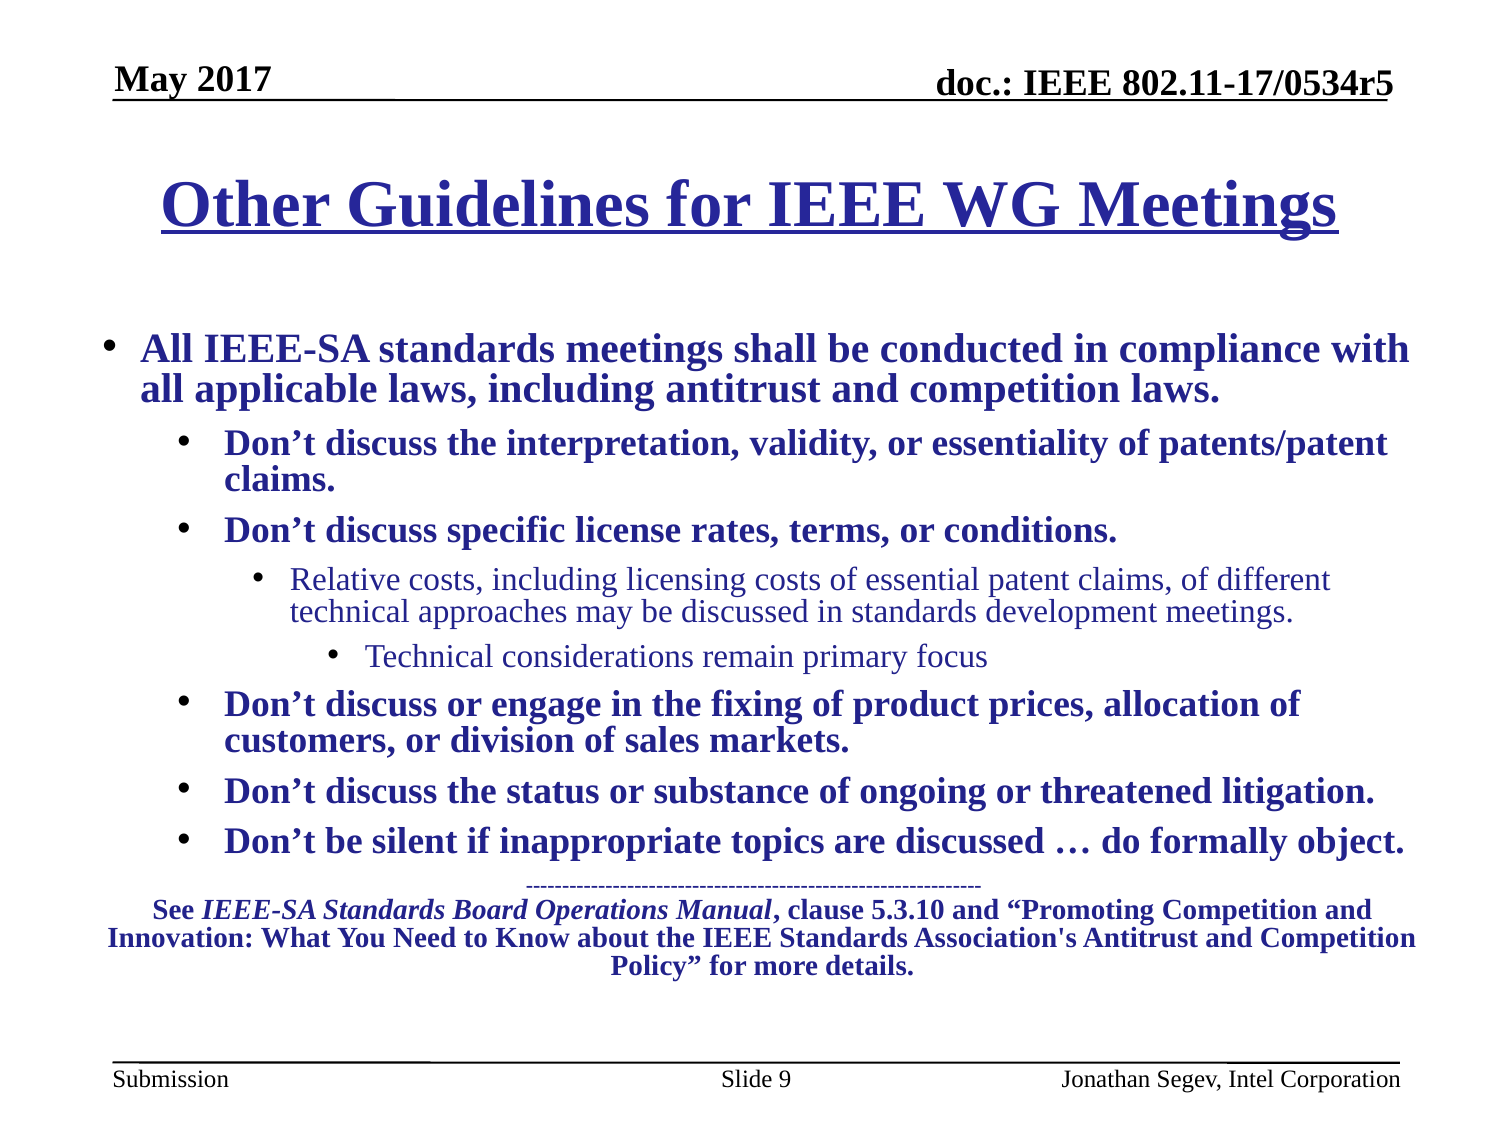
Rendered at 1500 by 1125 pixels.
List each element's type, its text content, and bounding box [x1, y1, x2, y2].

slide_number Slide 9 [712, 1061, 800, 1123]
text_box All IEEE-SA standards meetings shall be conducted in compliance with all applicable laws, including antitrust and competition laws. Don’t discuss the interpretation, validity, or essentiality of patents/patent claims. Don’t discuss specific license rates, terms, or conditions. Relative costs, including licensing costs of essential patent claims, of different technical approaches may be discussed in standards development meetings. Technical considerations remain primary focus Don’t discuss or engage in the fixing of product prices, allocation of customers, or division of sales markets. Don’t discuss the status or substance of ongoing or threatened litigation. Don’t be silent if inappropriate topics are discussed … do formally object. --------------------------------------------------------------- See IEEE-SA Standards Board Operations Manual, clause 5.3.10 and “Promoting Competition and Innovation: What You Need to Know about the IEEE Standards Association's Antitrust and Competition Policy” for more details. [87, 287, 1438, 1050]
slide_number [114, 54, 423, 100]
title Other Guidelines for IEEE WG Meetings [112, 112, 1388, 287]
footer Jonathan Segev, Intel Corporation [878, 1061, 1402, 1093]
